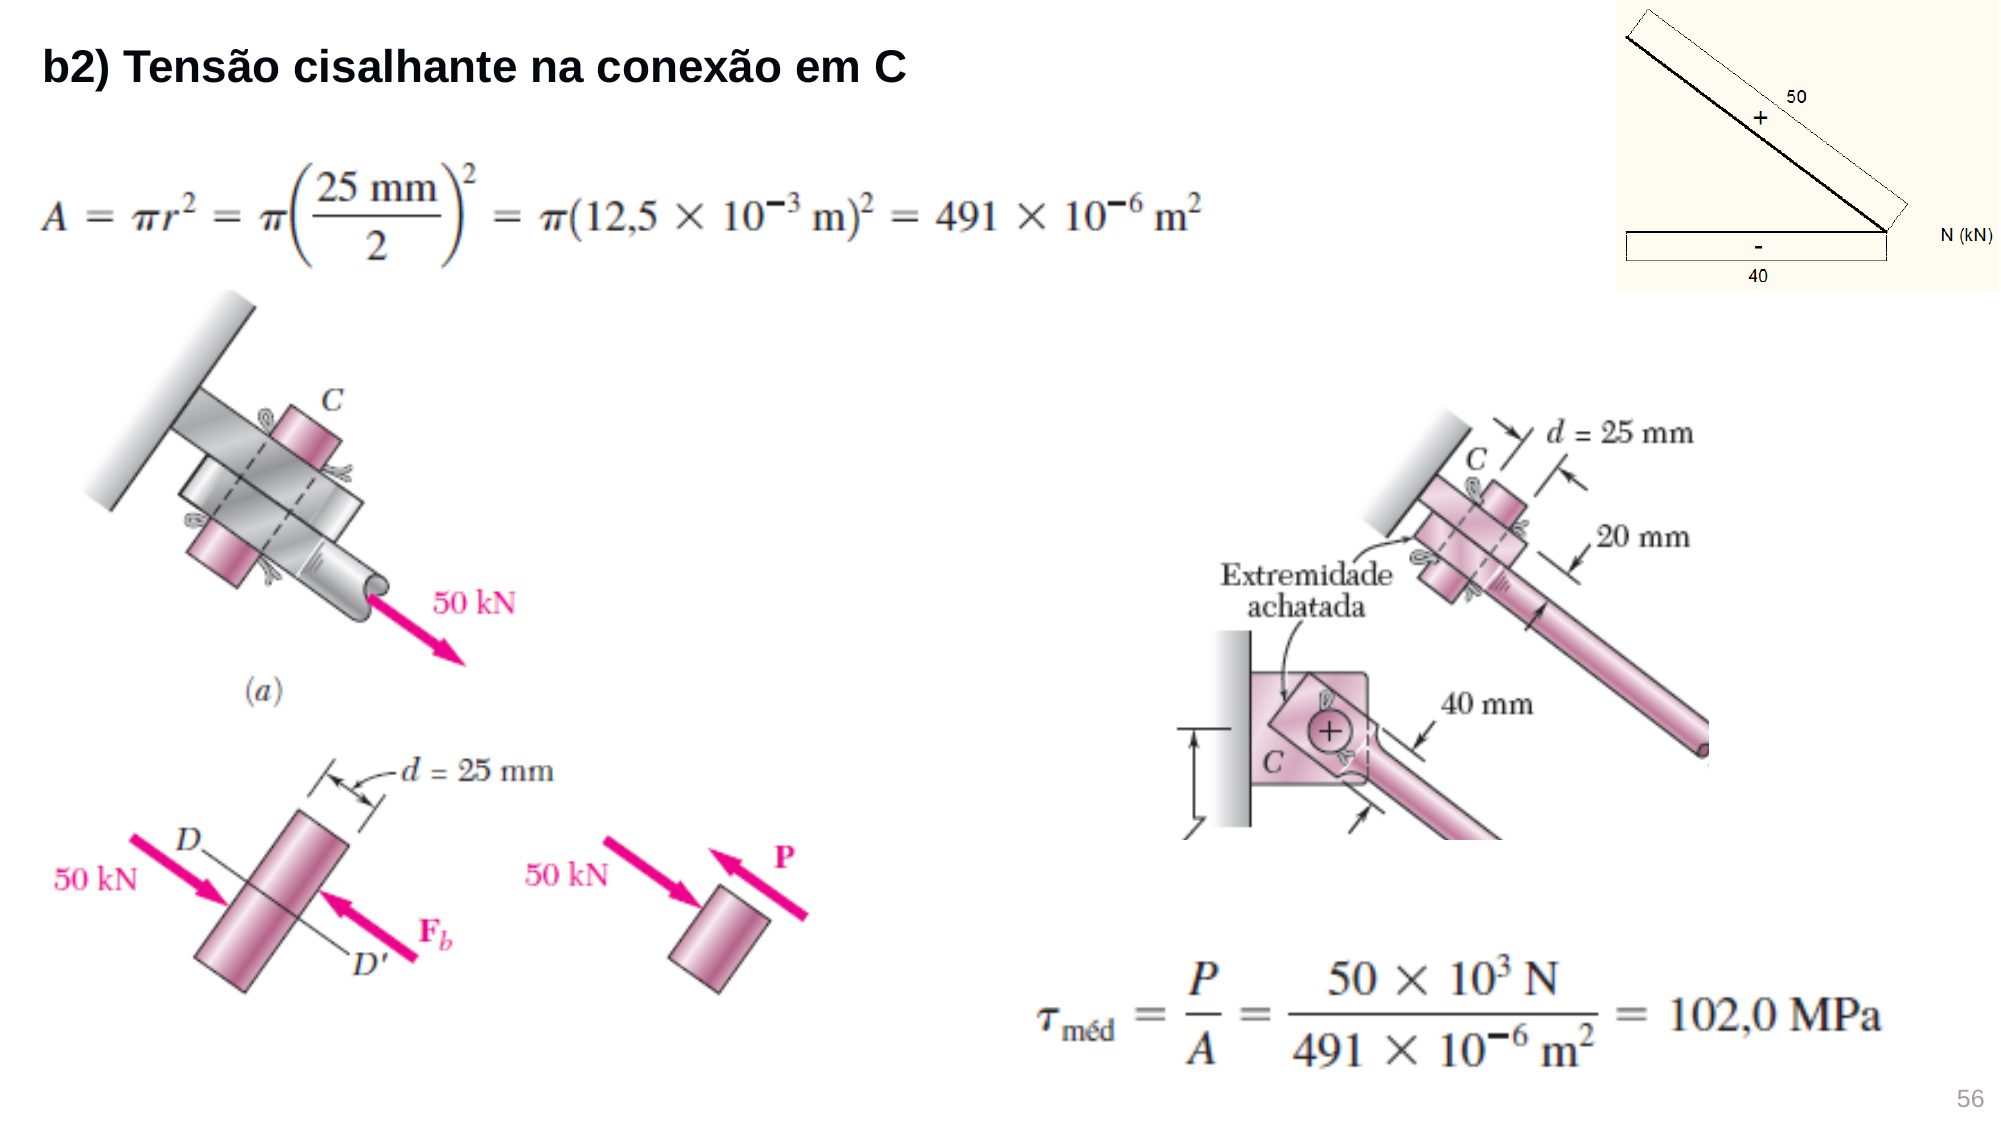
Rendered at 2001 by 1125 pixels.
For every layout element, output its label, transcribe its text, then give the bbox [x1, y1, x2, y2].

text_box b2) Tensão cisalhante na conexão em C [31, 30, 1108, 98]
slide_number 56 [1937, 1067, 2000, 1125]
picture [1615, 0, 1998, 291]
picture [999, 940, 1908, 1092]
picture [1129, 373, 1709, 840]
picture [19, 137, 1244, 1004]
